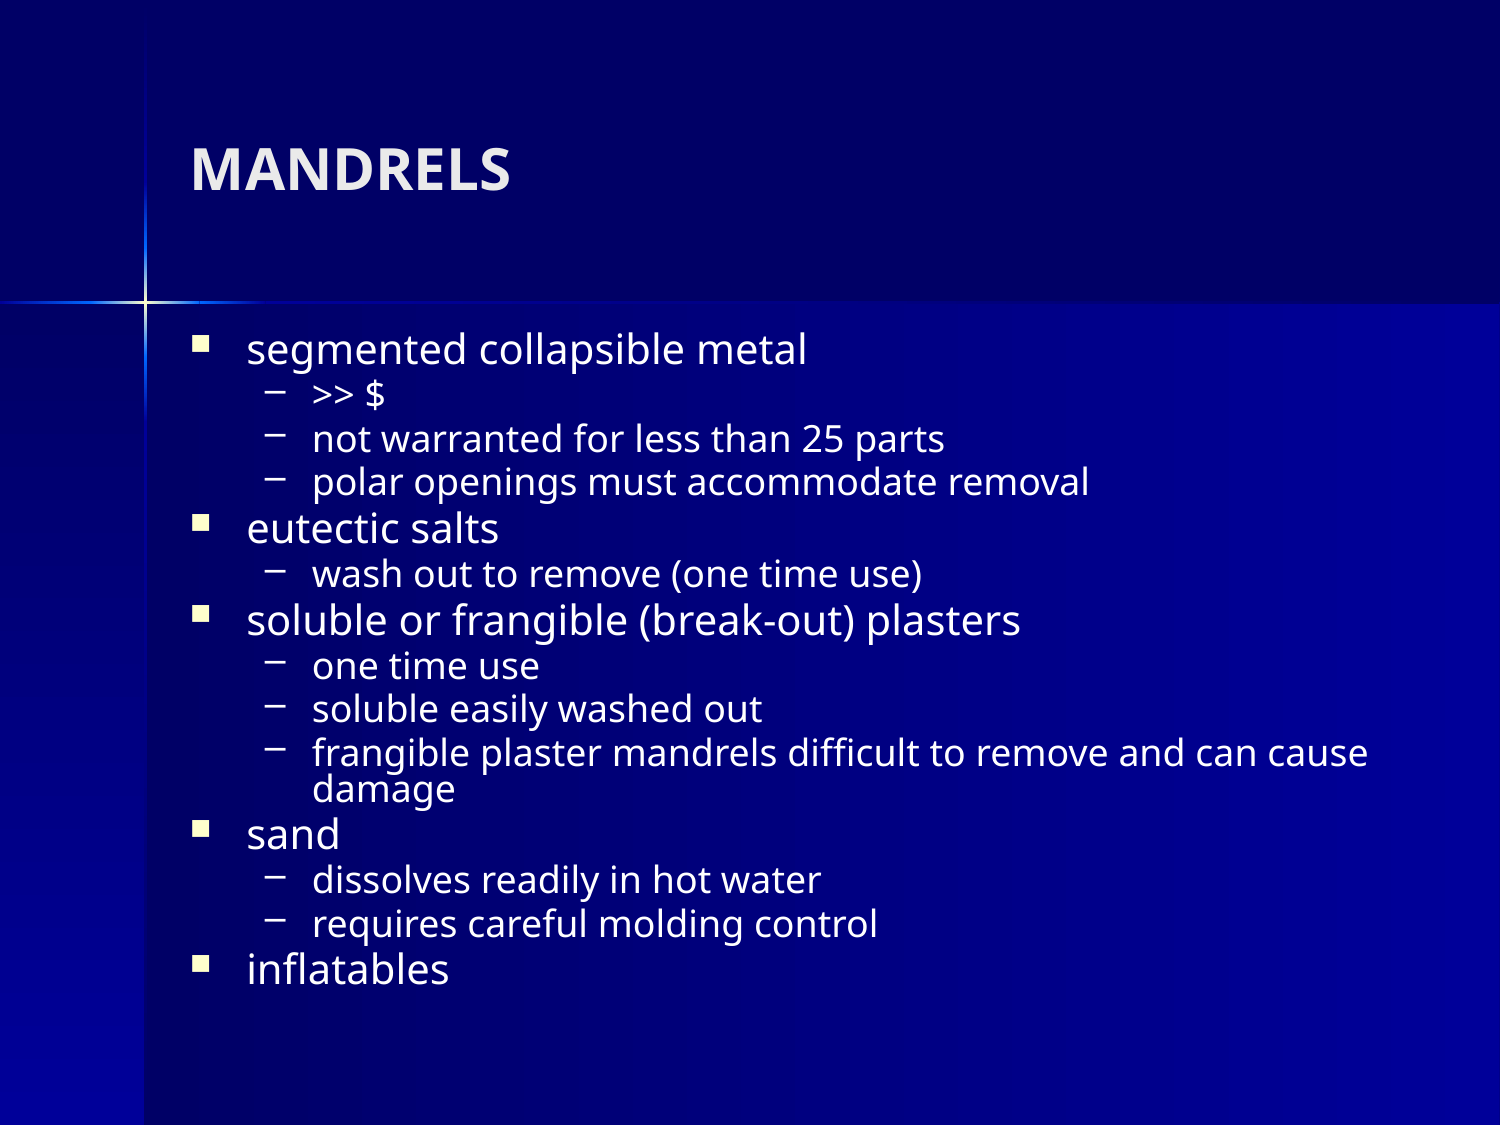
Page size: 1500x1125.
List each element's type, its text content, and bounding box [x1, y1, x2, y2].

title MANDRELS [174, 49, 1413, 286]
list segmented collapsible metal >> $ not warranted for less than 25 parts polar openings must accommodate removal eutectic salts wash out to remove (one time use) soluble or frangible (break-out) plasters one time use soluble easily washed out frangible plaster mandrels difficult to remove and can cause damage sand dissolves readily in hot water requires careful molding control inflatables [174, 324, 1413, 1038]
